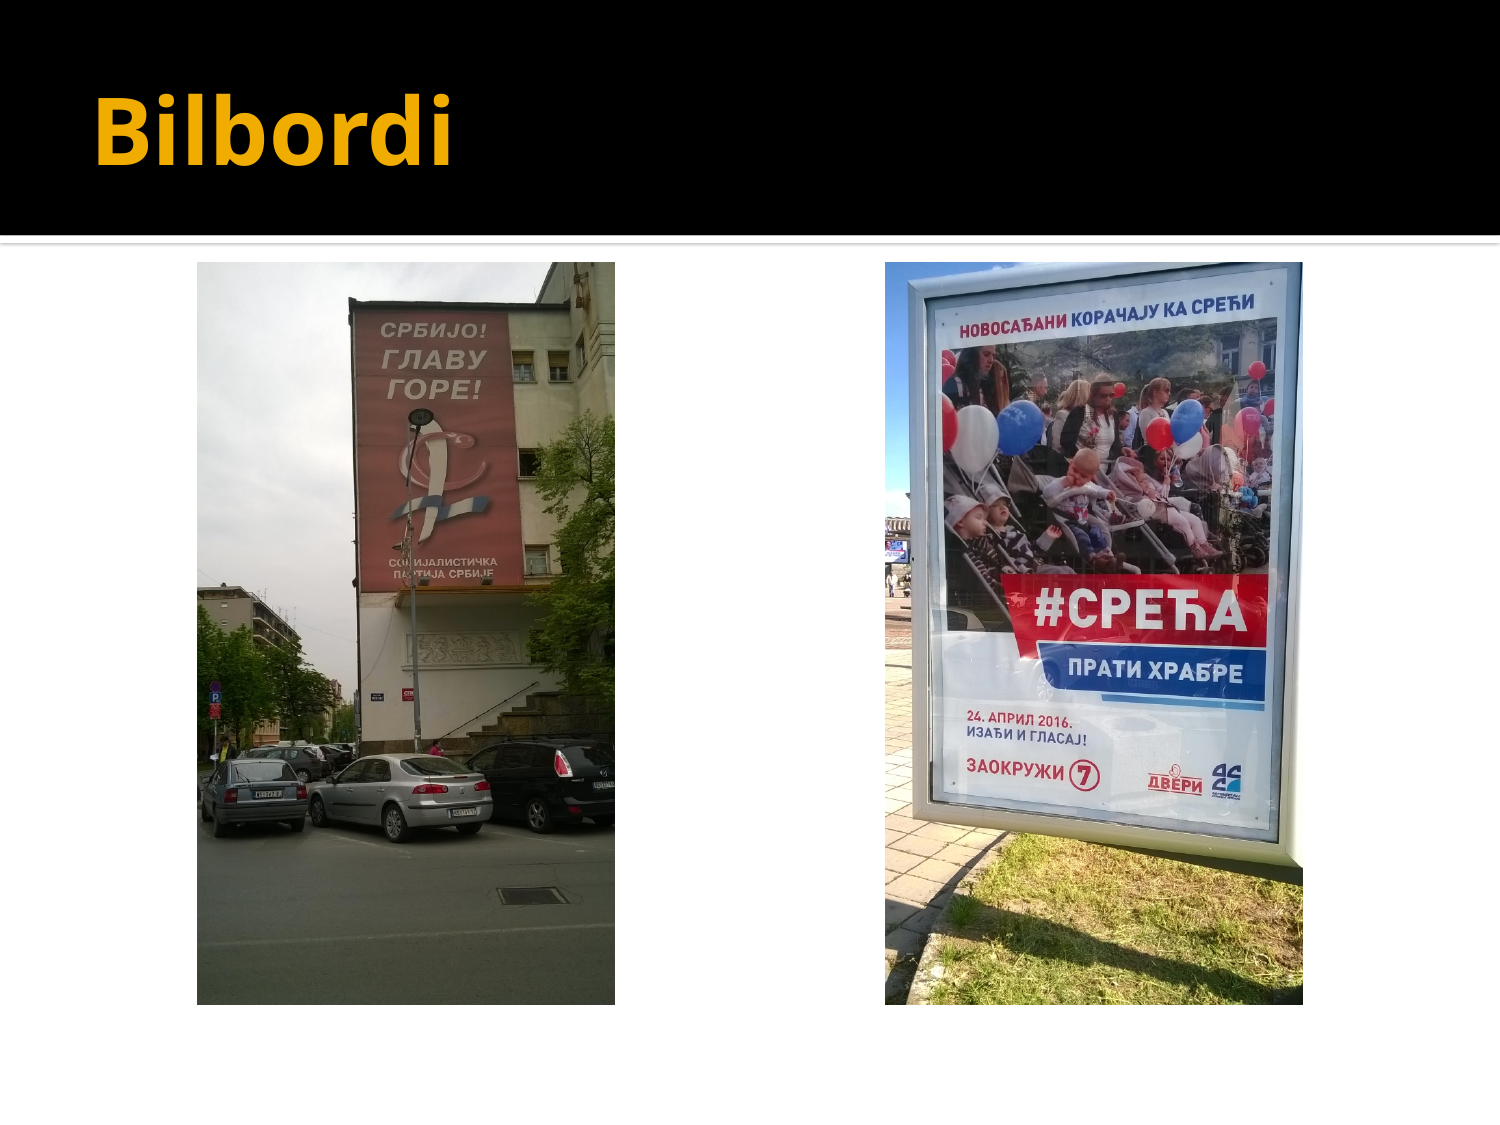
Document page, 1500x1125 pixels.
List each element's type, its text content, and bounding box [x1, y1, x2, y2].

title Bilbordi [75, 24, 1425, 231]
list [197, 262, 615, 1005]
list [885, 262, 1303, 1005]
